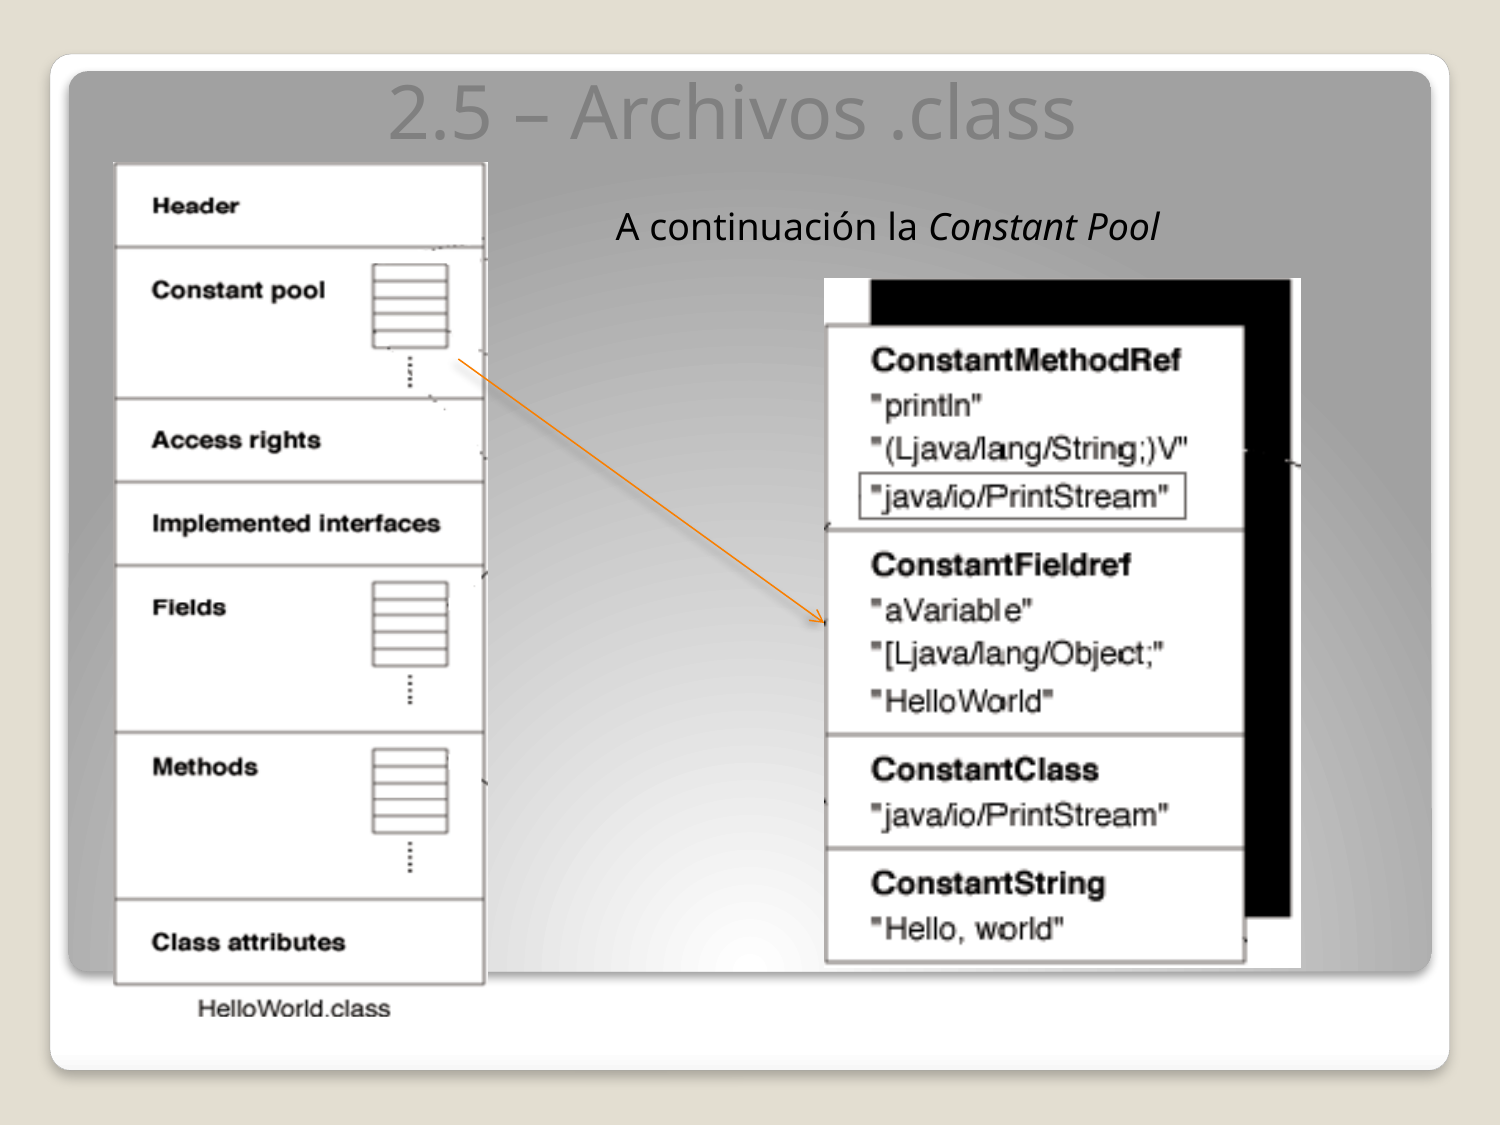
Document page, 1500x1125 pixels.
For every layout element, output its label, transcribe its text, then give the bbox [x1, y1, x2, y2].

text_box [458, 358, 825, 624]
picture [823, 278, 1301, 968]
text_box 2.5 – Archivos .class [61, 42, 1405, 163]
picture [113, 161, 488, 1043]
text_box A continuación la Constant Pool [600, 195, 1175, 256]
